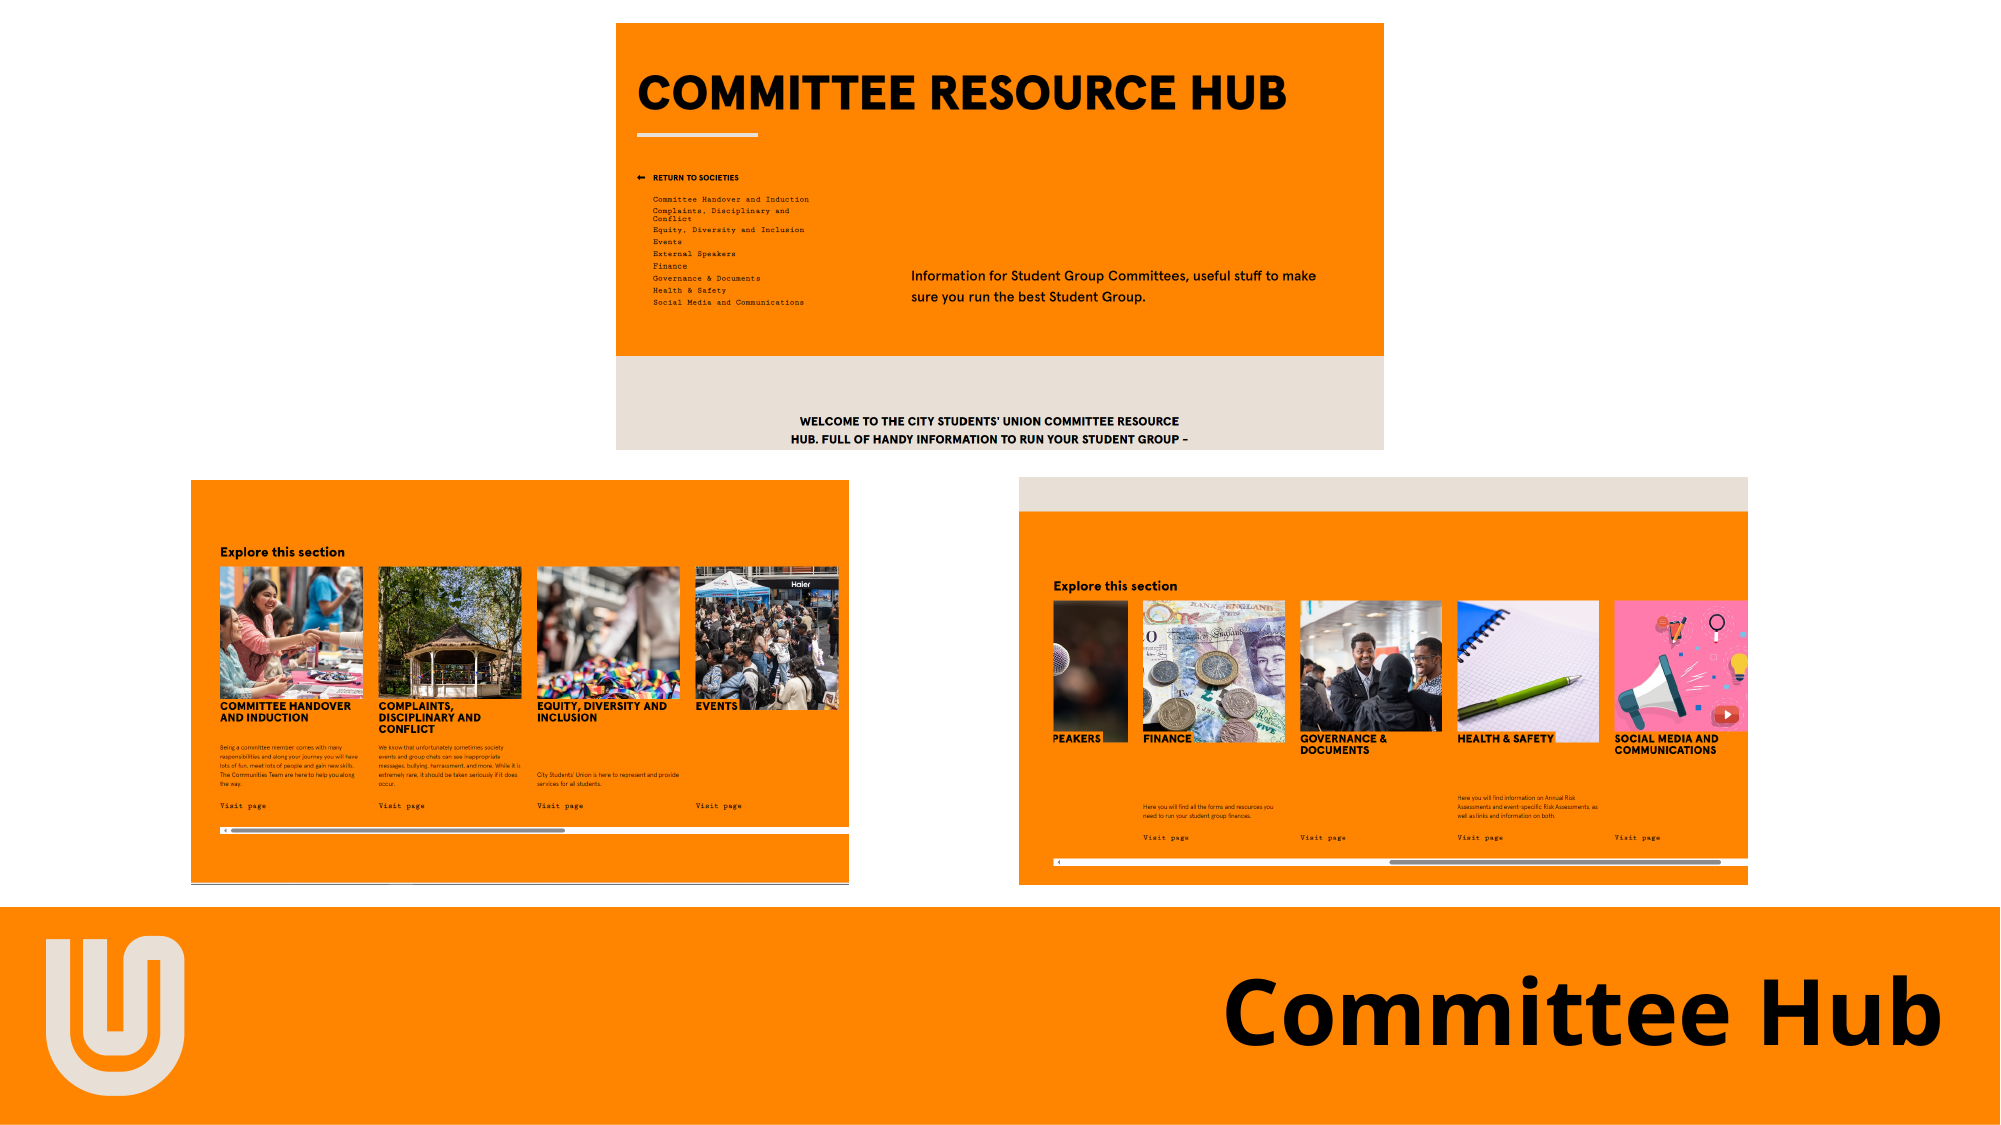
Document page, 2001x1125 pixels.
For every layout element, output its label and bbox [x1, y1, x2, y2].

picture [1019, 477, 1748, 885]
picture [191, 480, 849, 885]
list [0, 0, 2000, 1125]
picture [616, 23, 1384, 450]
